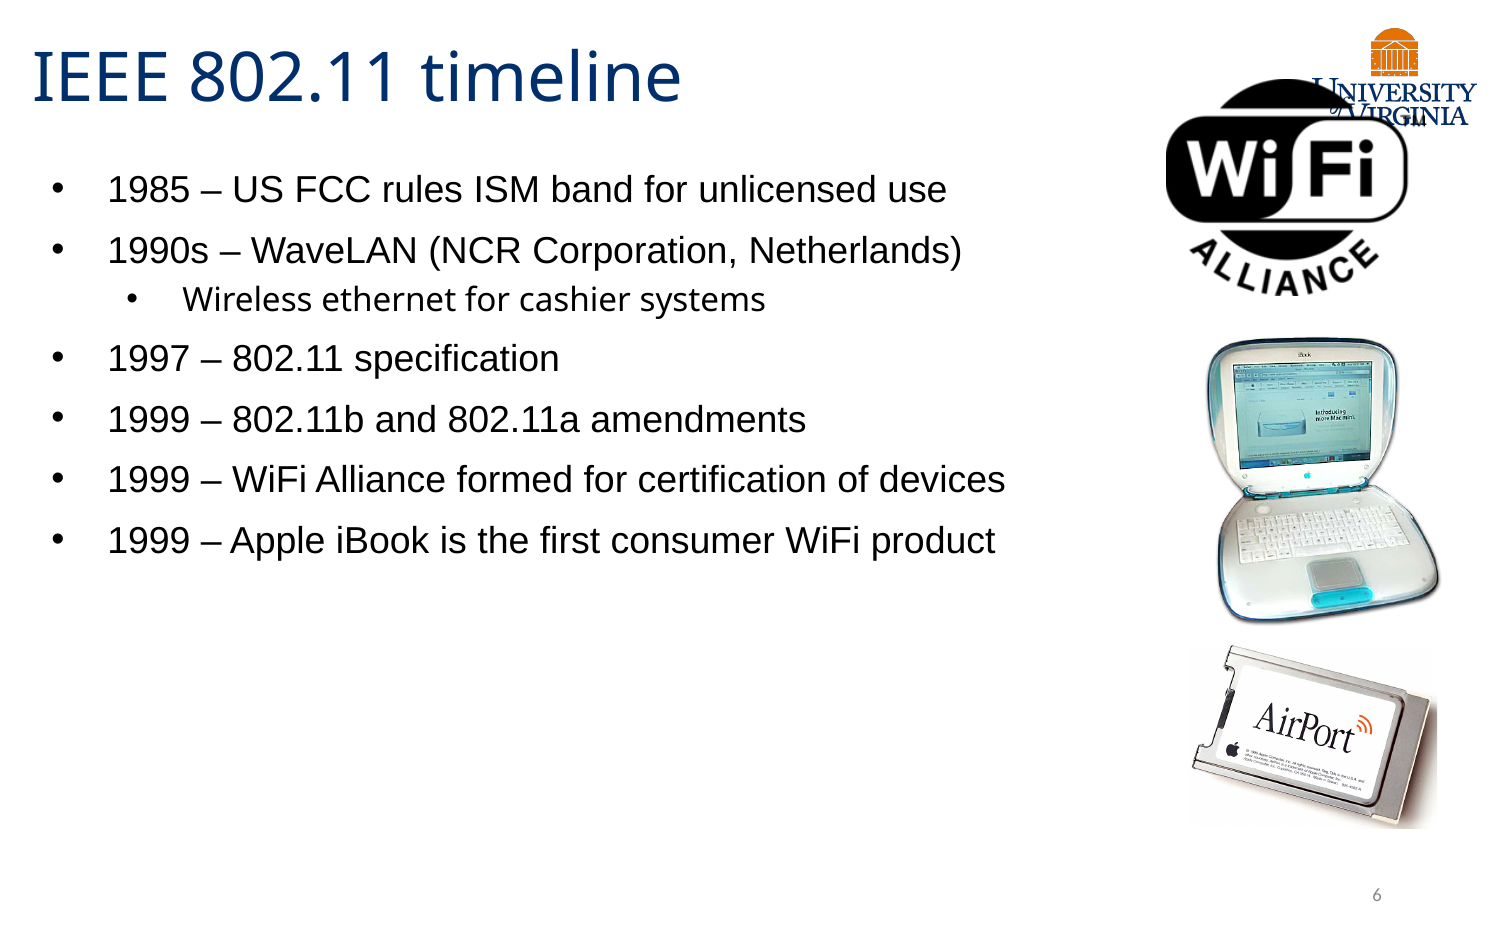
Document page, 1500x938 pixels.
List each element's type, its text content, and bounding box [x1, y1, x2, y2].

title IEEE 802.11 timeline [17, 14, 1297, 145]
list 1985 – US FCC rules ISM band for unlicensed use 1990s – WaveLAN (NCR Corporation, Netherlands) Wireless ethernet for cashier systems 1997 – 802.11 specification 1999 – 802.11b and 802.11a amendments 1999 – WiFi Alliance formed for certification of devices 1999 – Apple iBook is the first consumer WiFi product [17, 157, 1483, 845]
picture [1191, 331, 1450, 629]
picture [1166, 28, 1477, 296]
slide_number 6 [1059, 868, 1397, 919]
picture [1186, 641, 1438, 830]
